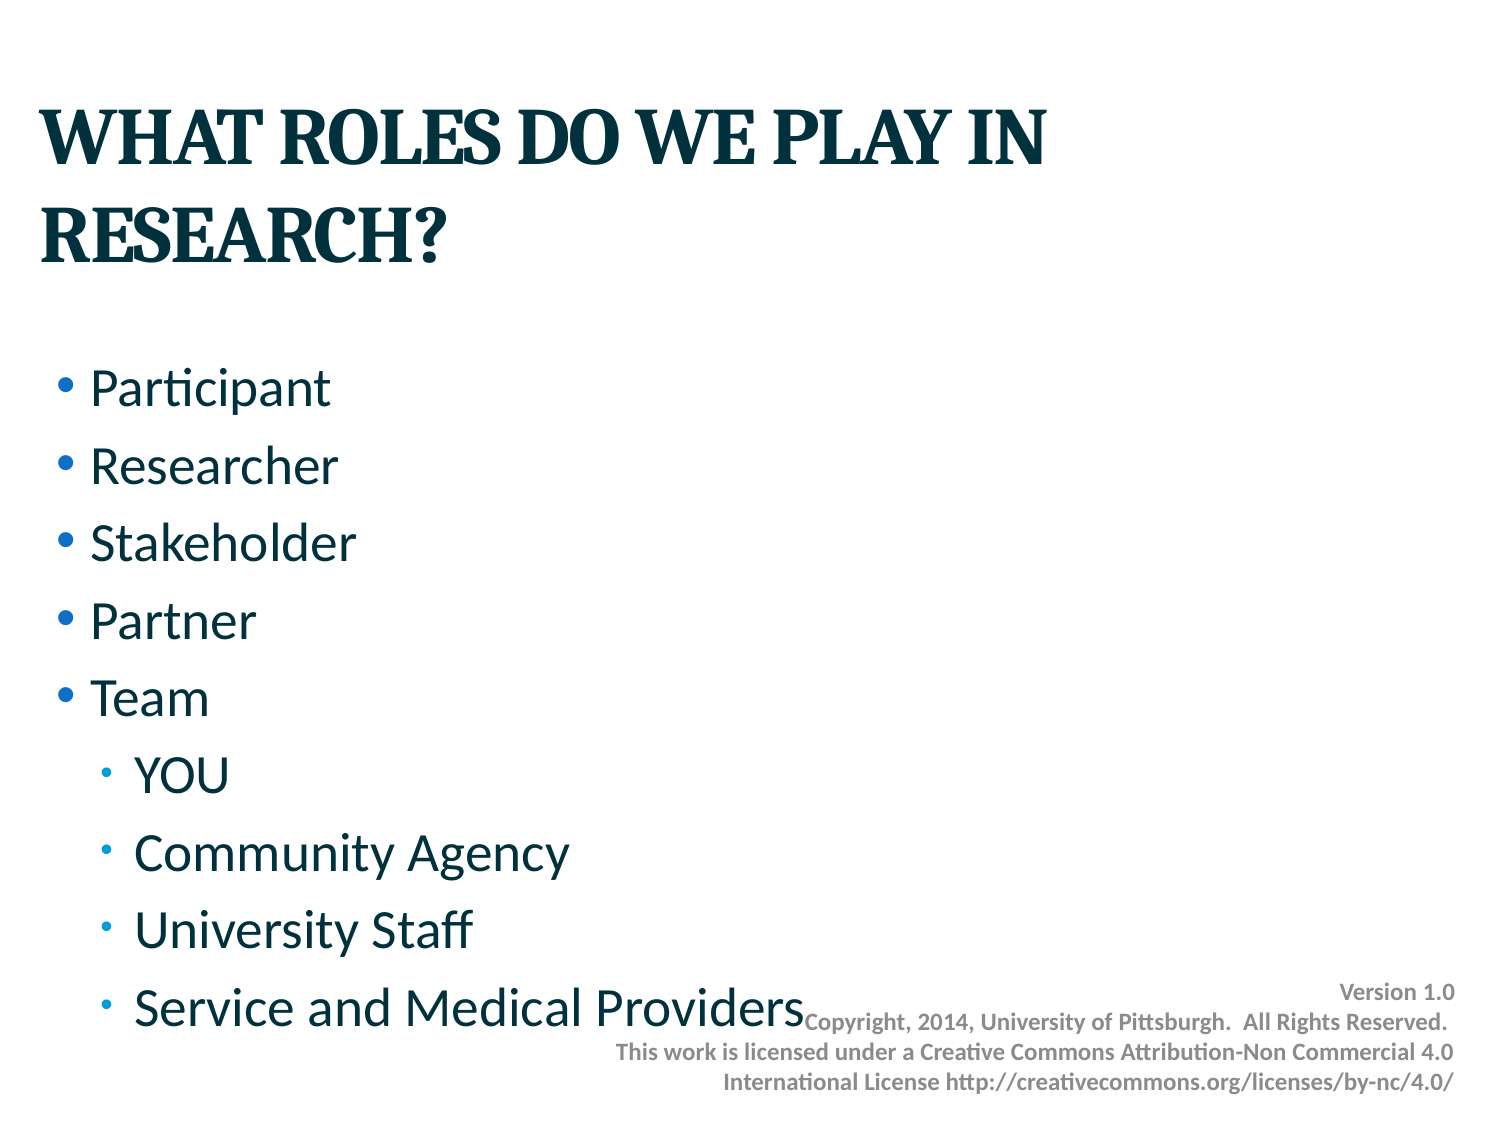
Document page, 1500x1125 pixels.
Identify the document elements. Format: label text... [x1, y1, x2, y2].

list Participant Researcher Stakeholder Partner Team YOU Community Agency University Staff Service and Medical Providers [24, 287, 1363, 1050]
text_box Version 1.0 Copyright, 2014, University of Pittsburgh. All Rights Reserved. This work is licensed under a Creative Commons Attribution-Non Commercial 4.0 International License http://creativecommons.org/licenses/by-nc/4.0/ [600, 968, 1471, 1095]
title WHAT ROLES DO WE PLAY IN RESEARCH? [24, 75, 1372, 288]
